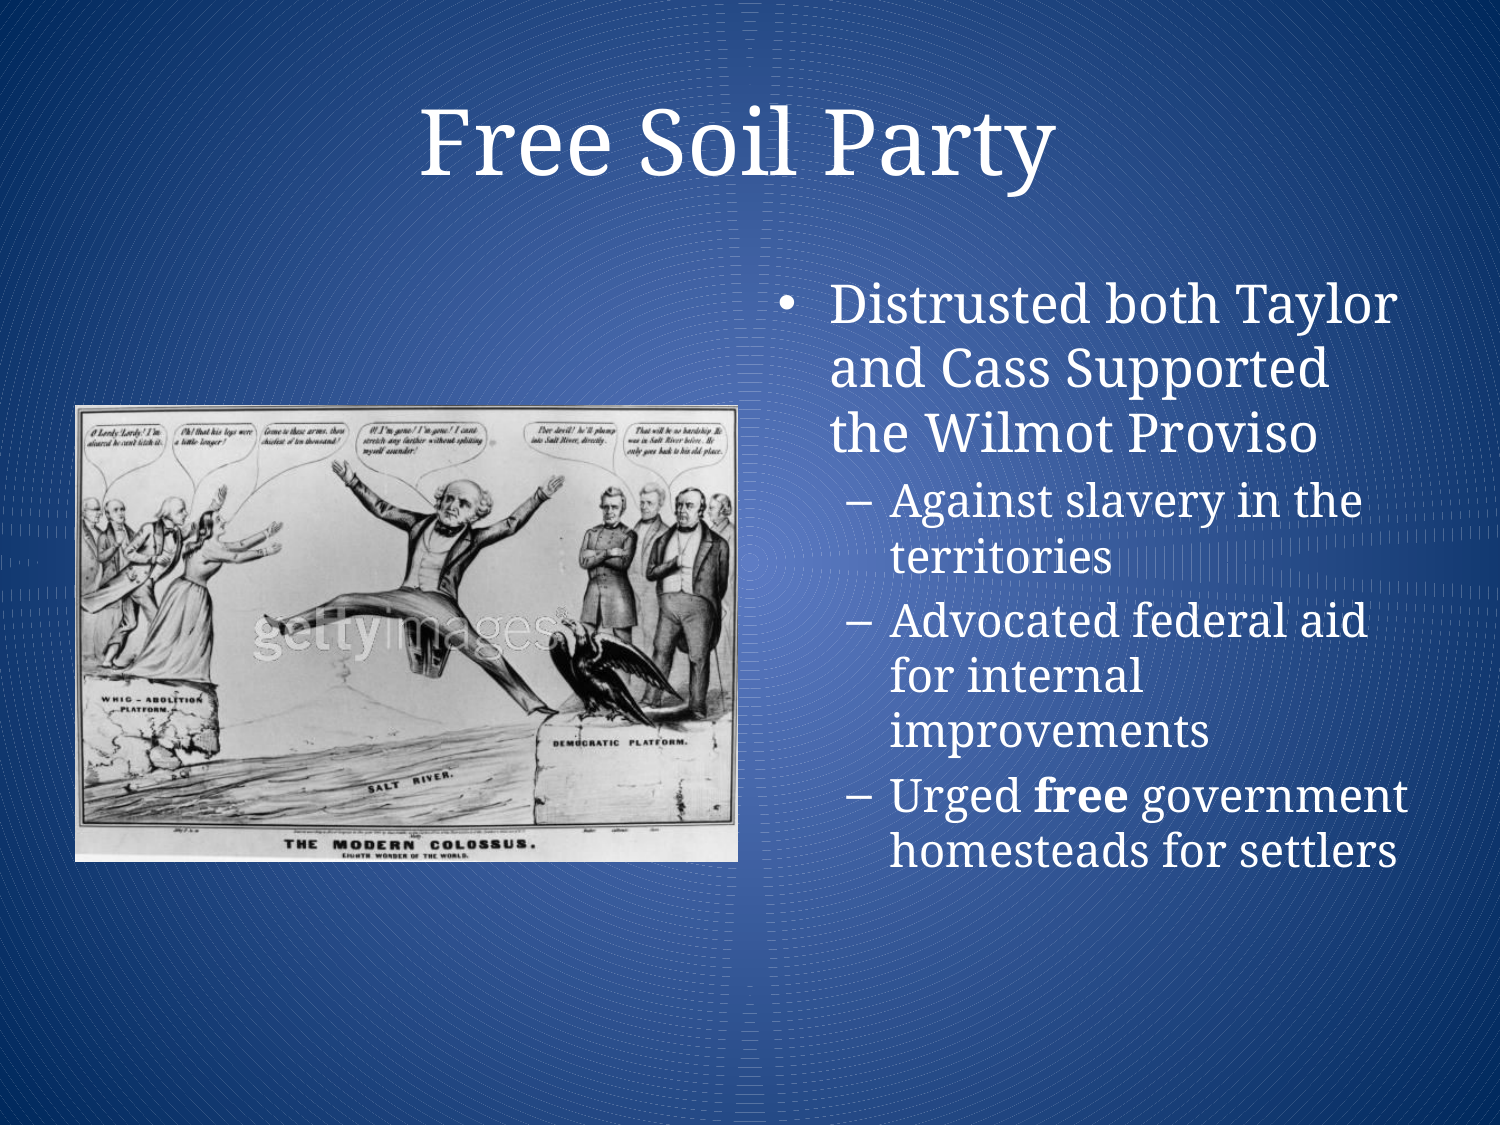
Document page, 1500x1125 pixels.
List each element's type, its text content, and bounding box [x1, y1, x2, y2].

list Distrusted both Taylor and Cass Supported the Wilmot Proviso Against slavery in the territories Advocated federal aid for internal improvements Urged free government homesteads for settlers [762, 262, 1425, 1005]
title Free Soil Party [75, 45, 1425, 233]
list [74, 405, 738, 862]
